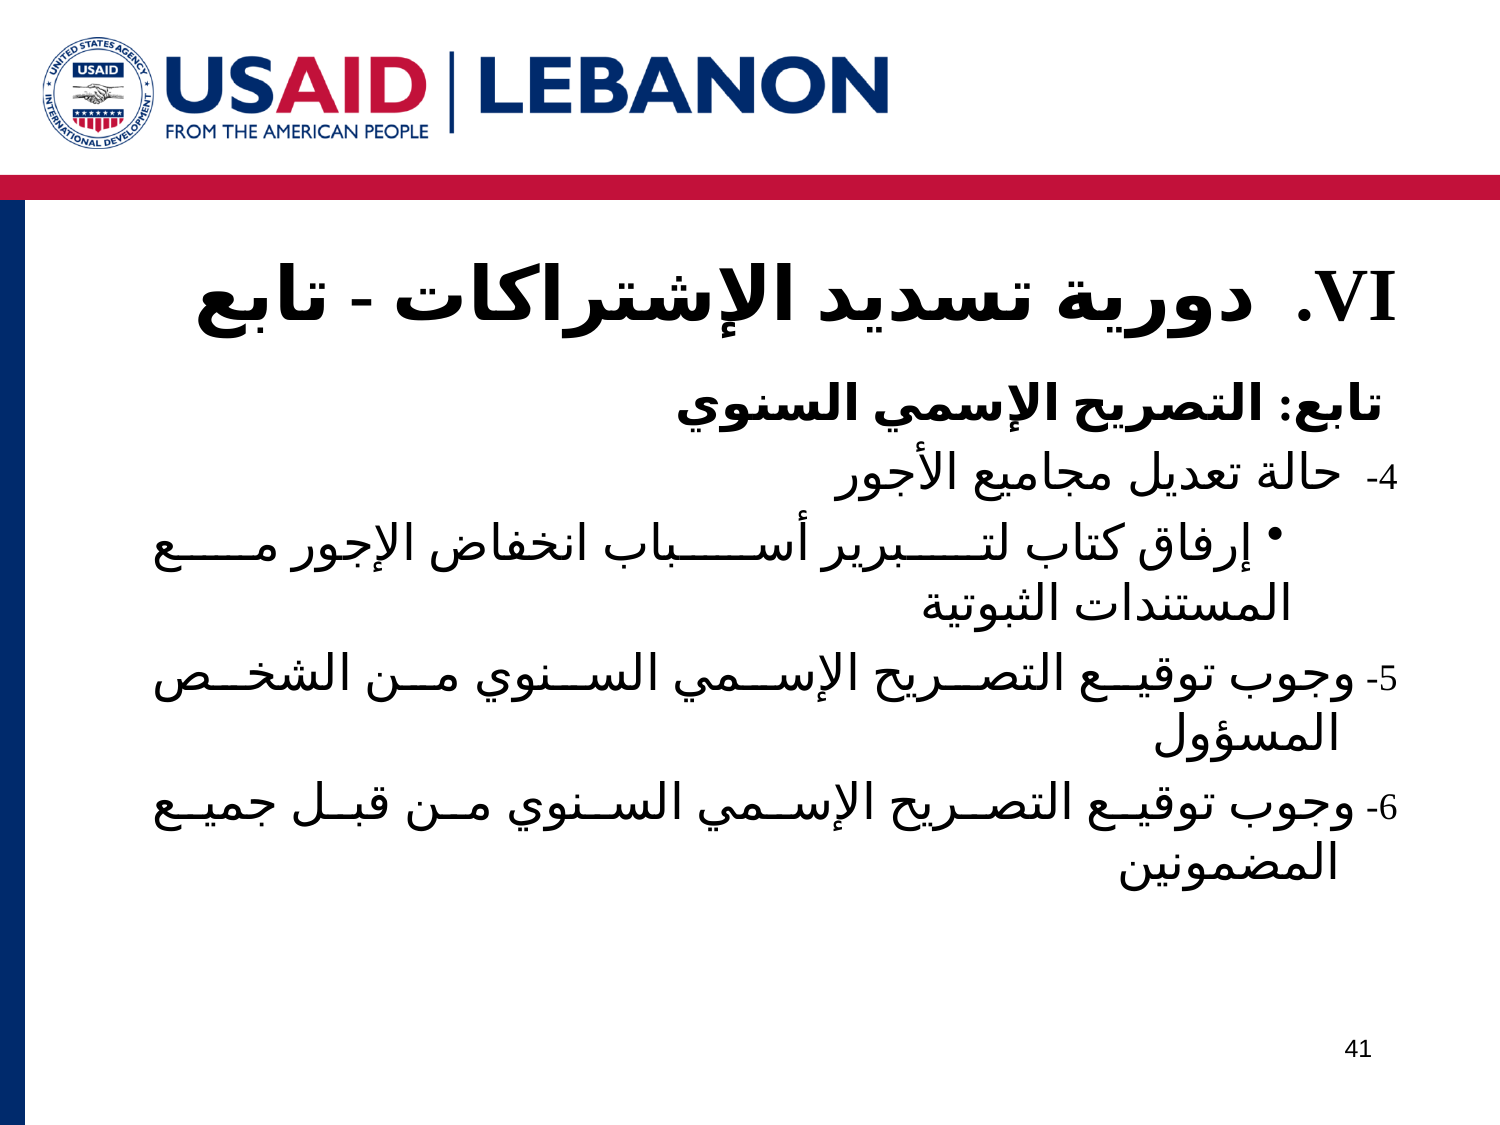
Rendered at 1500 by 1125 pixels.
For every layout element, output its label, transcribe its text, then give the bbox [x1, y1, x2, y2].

list تابع: التصريح الإسمي السنوي 4- حالة تعديل مجاميع الأجور إرفاق كتاب لتبرير أسباب انخفاض الإجور مع المستندات الثبوتية 5- وجوب توقيع التصريح الإسمي السنوي من الشخص المسؤول 6- وجوب توقيع التصريح الإسمي السنوي من قبل جميع المضمونين [137, 362, 1413, 1000]
picture [42, 37, 888, 149]
slide_number 41 [1074, 1025, 1388, 1100]
title دورية تسديد الإشتراكات - تابع [137, 237, 1413, 338]
